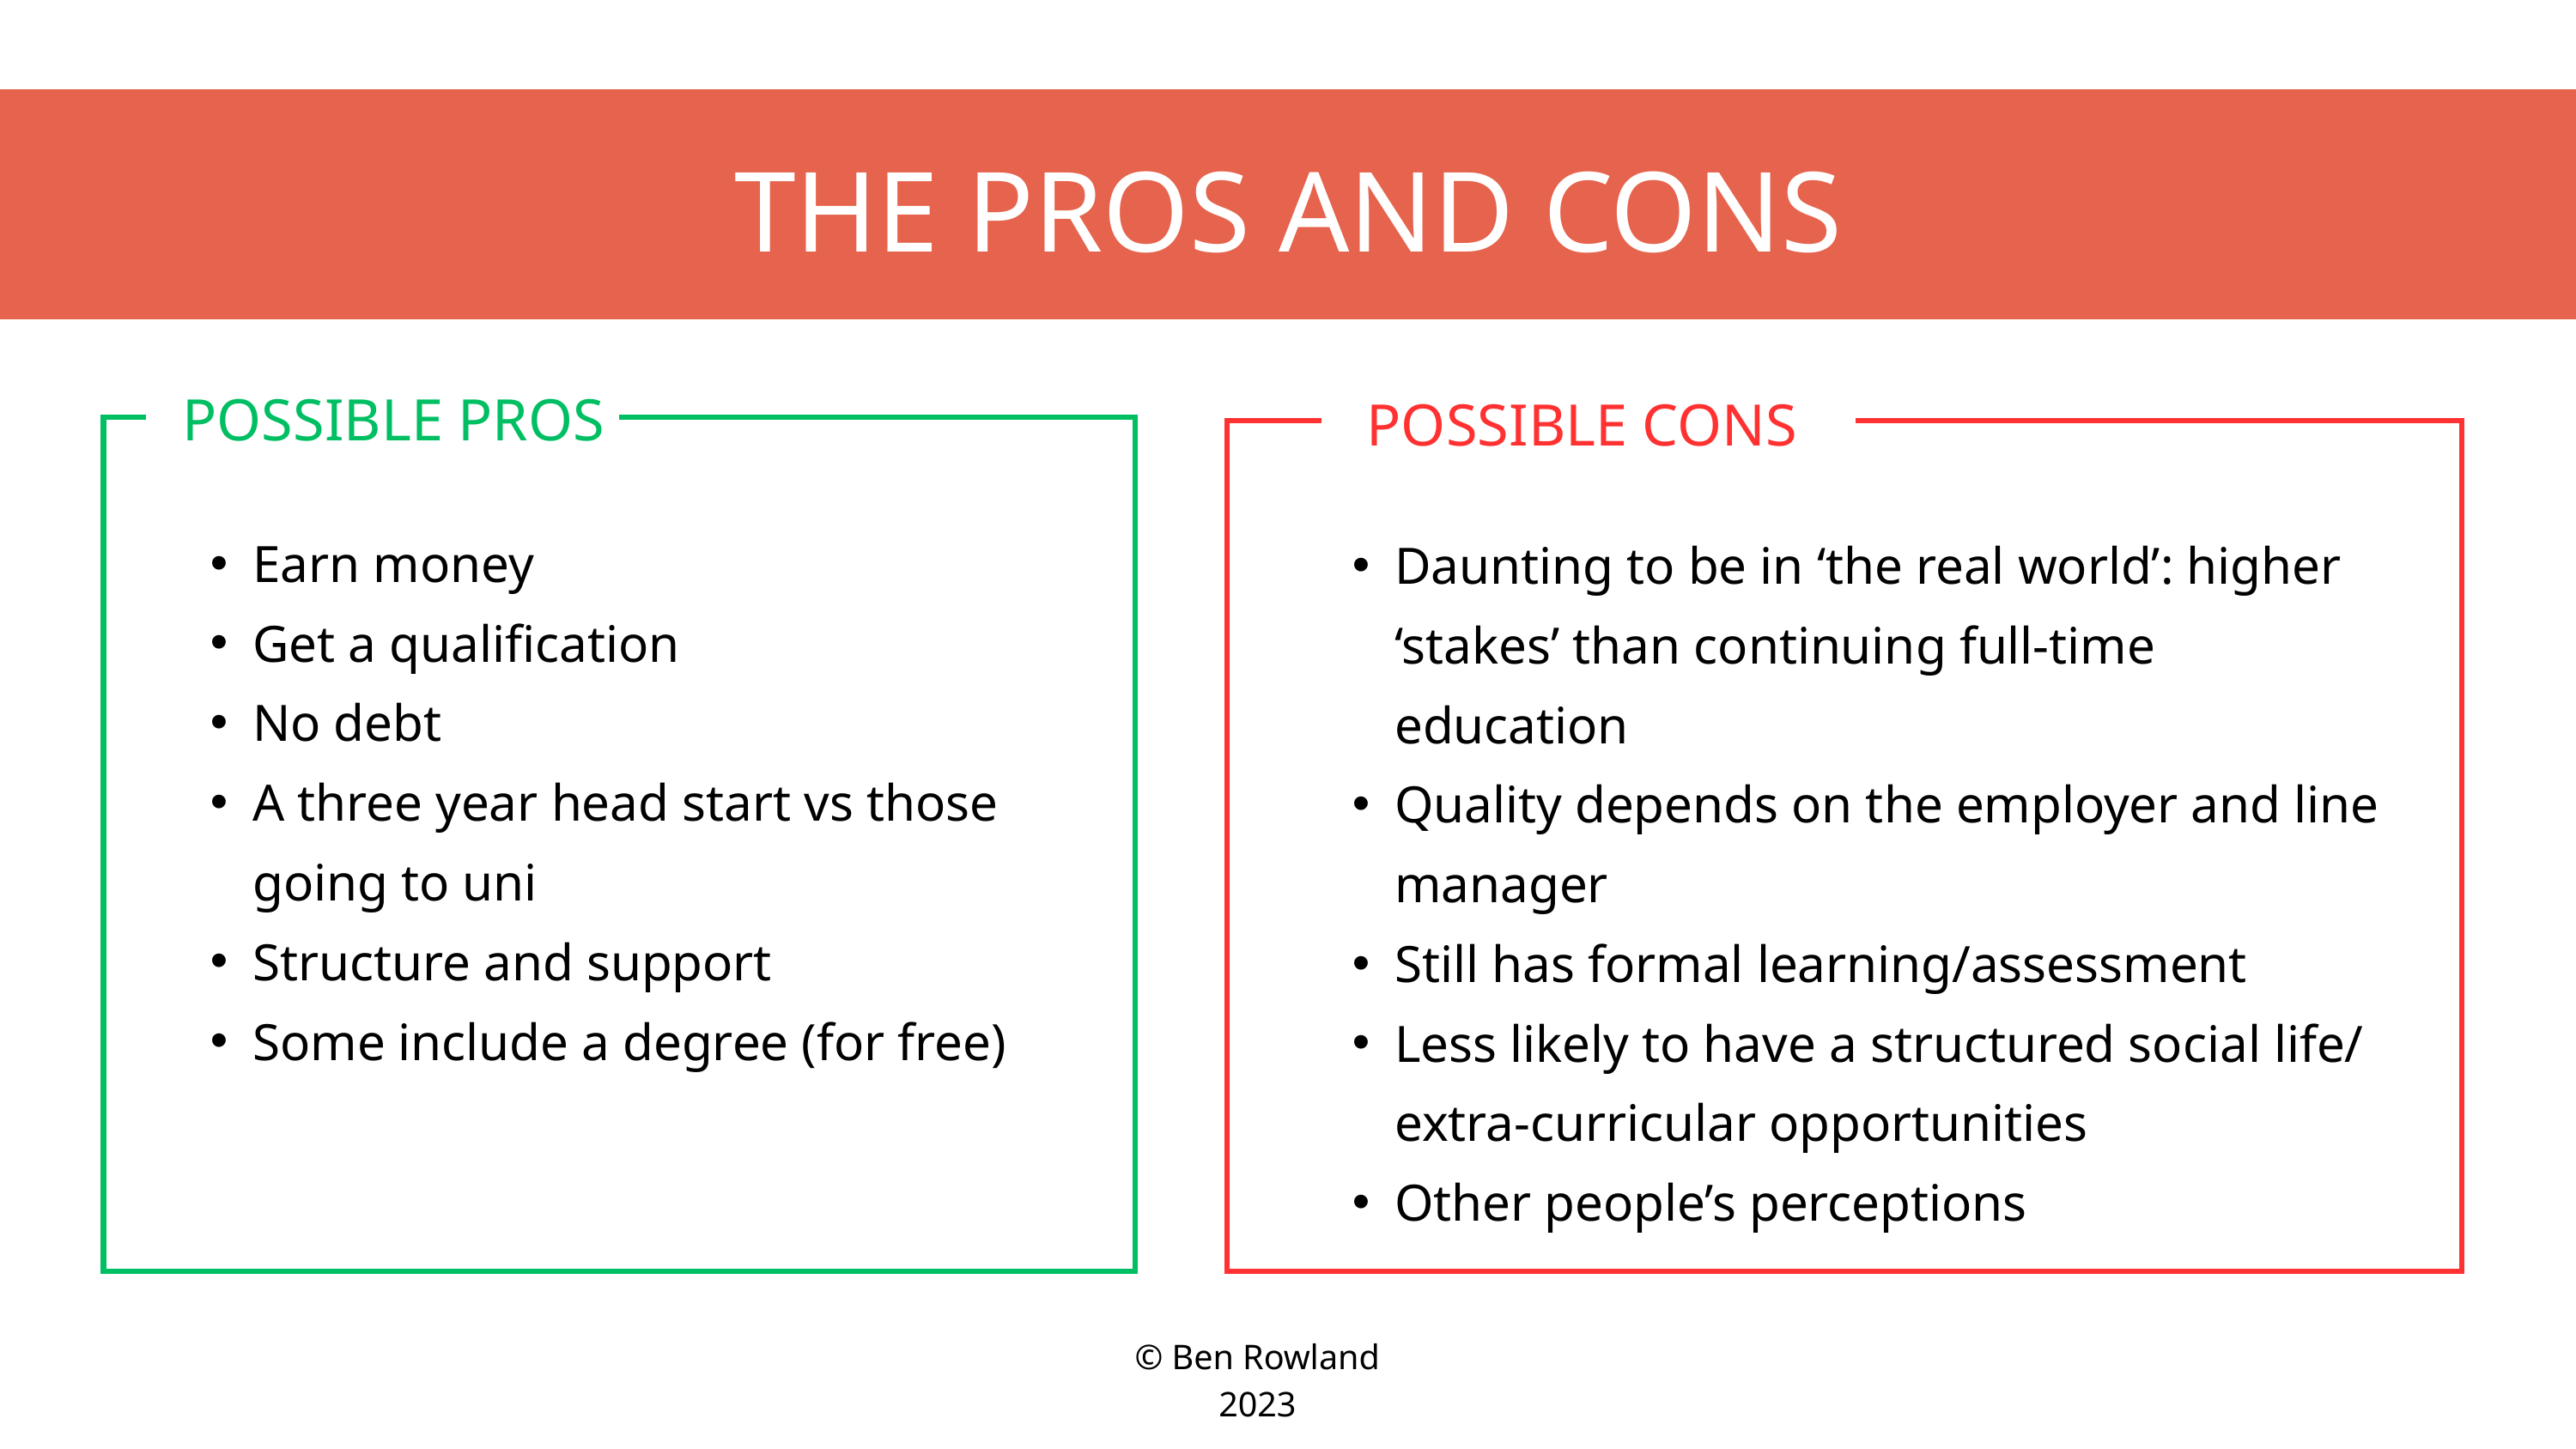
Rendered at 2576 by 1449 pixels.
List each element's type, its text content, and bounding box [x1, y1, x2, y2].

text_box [103, 385, 1136, 1272]
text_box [0, 88, 2576, 319]
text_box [1226, 385, 2463, 1272]
text_box © Ben Rowland 2023 [1096, 1328, 1419, 1424]
